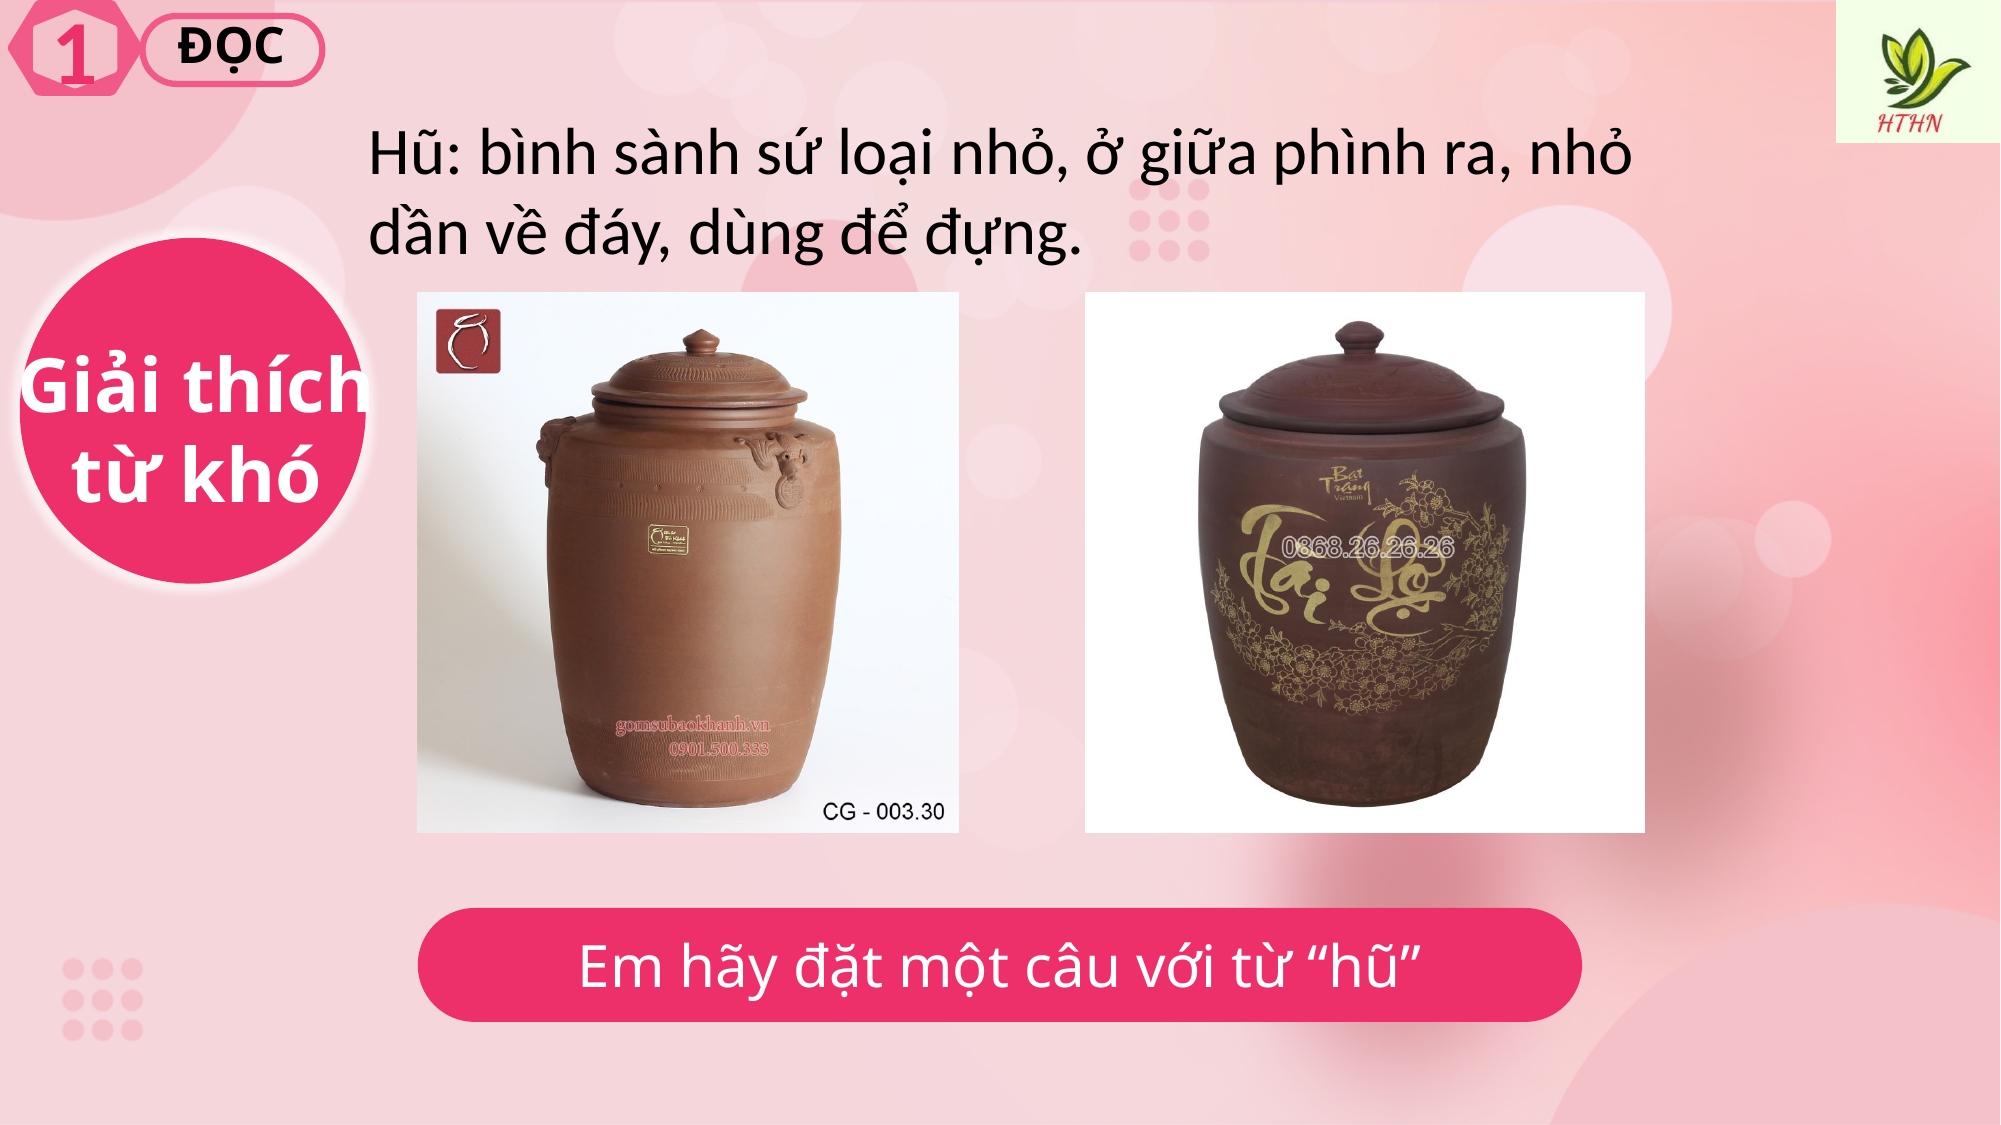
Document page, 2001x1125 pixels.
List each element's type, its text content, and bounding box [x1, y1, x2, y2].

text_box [417, 907, 1583, 1022]
picture [0, 0, 2001, 1125]
text_box Hũ: bình sành sứ loại nhỏ, ở giữa phình ra, nhỏ dần về đáy, dùng để đựng. [354, 101, 1717, 276]
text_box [7, 0, 143, 96]
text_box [0, 237, 396, 584]
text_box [143, 6, 355, 84]
